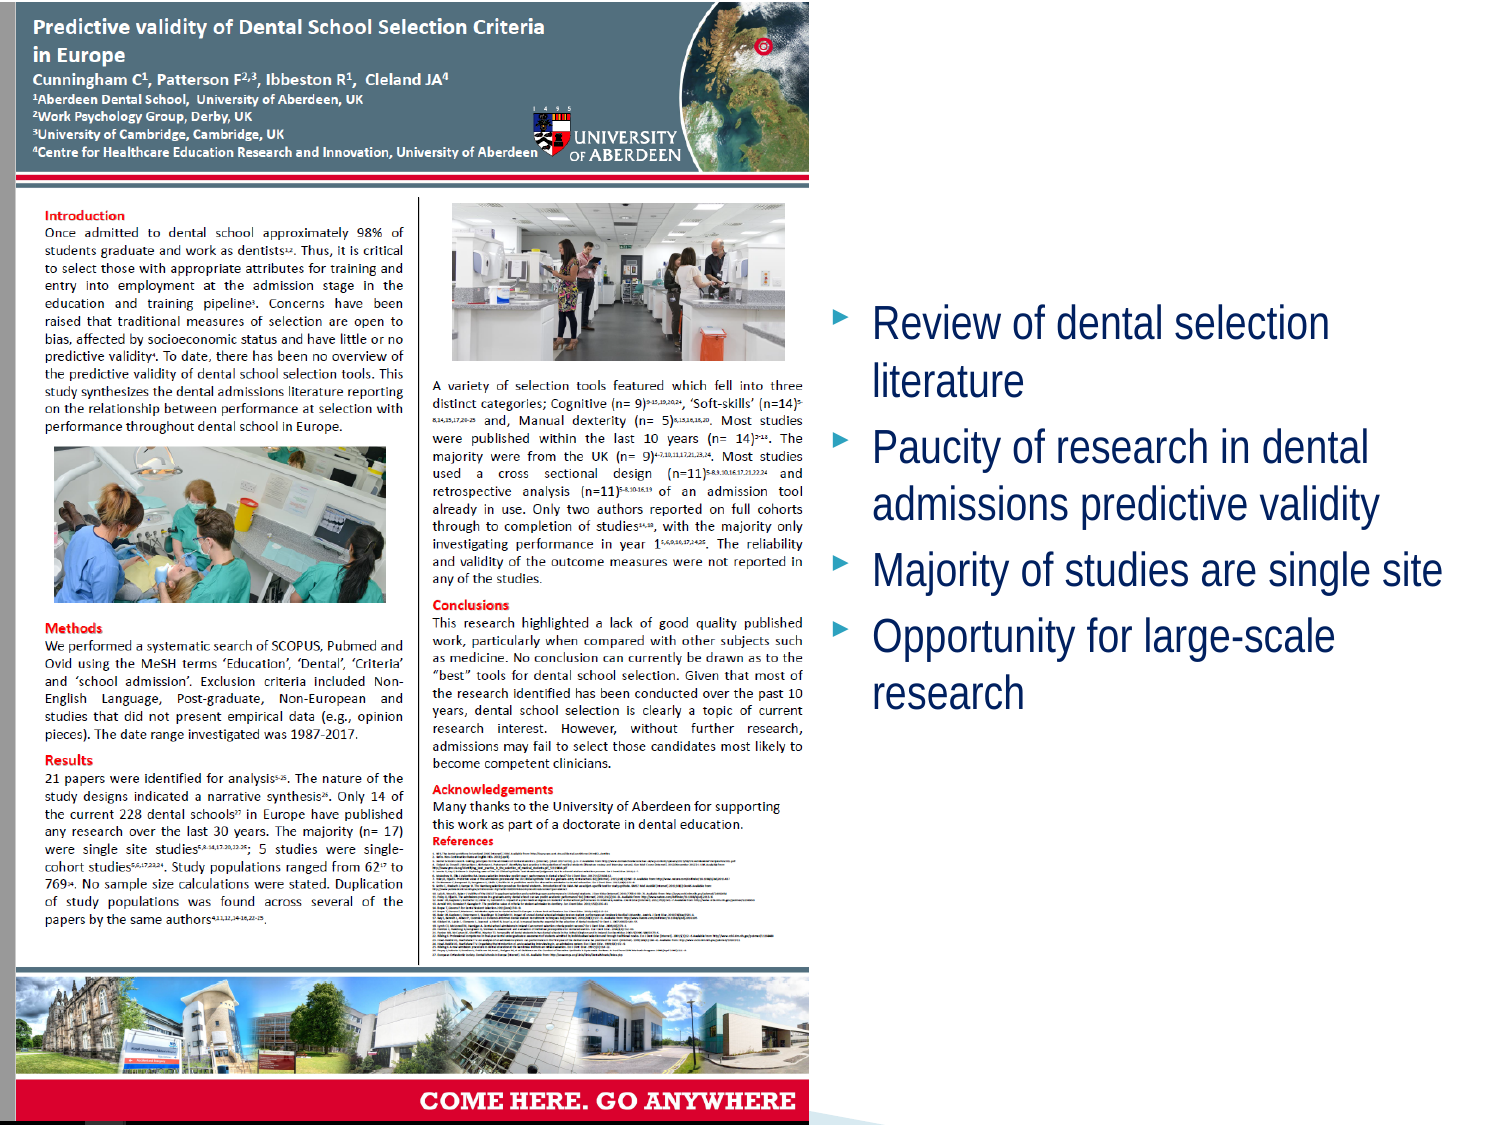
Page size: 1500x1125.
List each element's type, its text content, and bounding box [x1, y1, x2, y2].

list Review of dental selection literature Paucity of research in dental admissions predictive validity Majority of studies are single site Opportunity for large-scale research [815, 196, 1483, 855]
picture [0, 2, 810, 1125]
